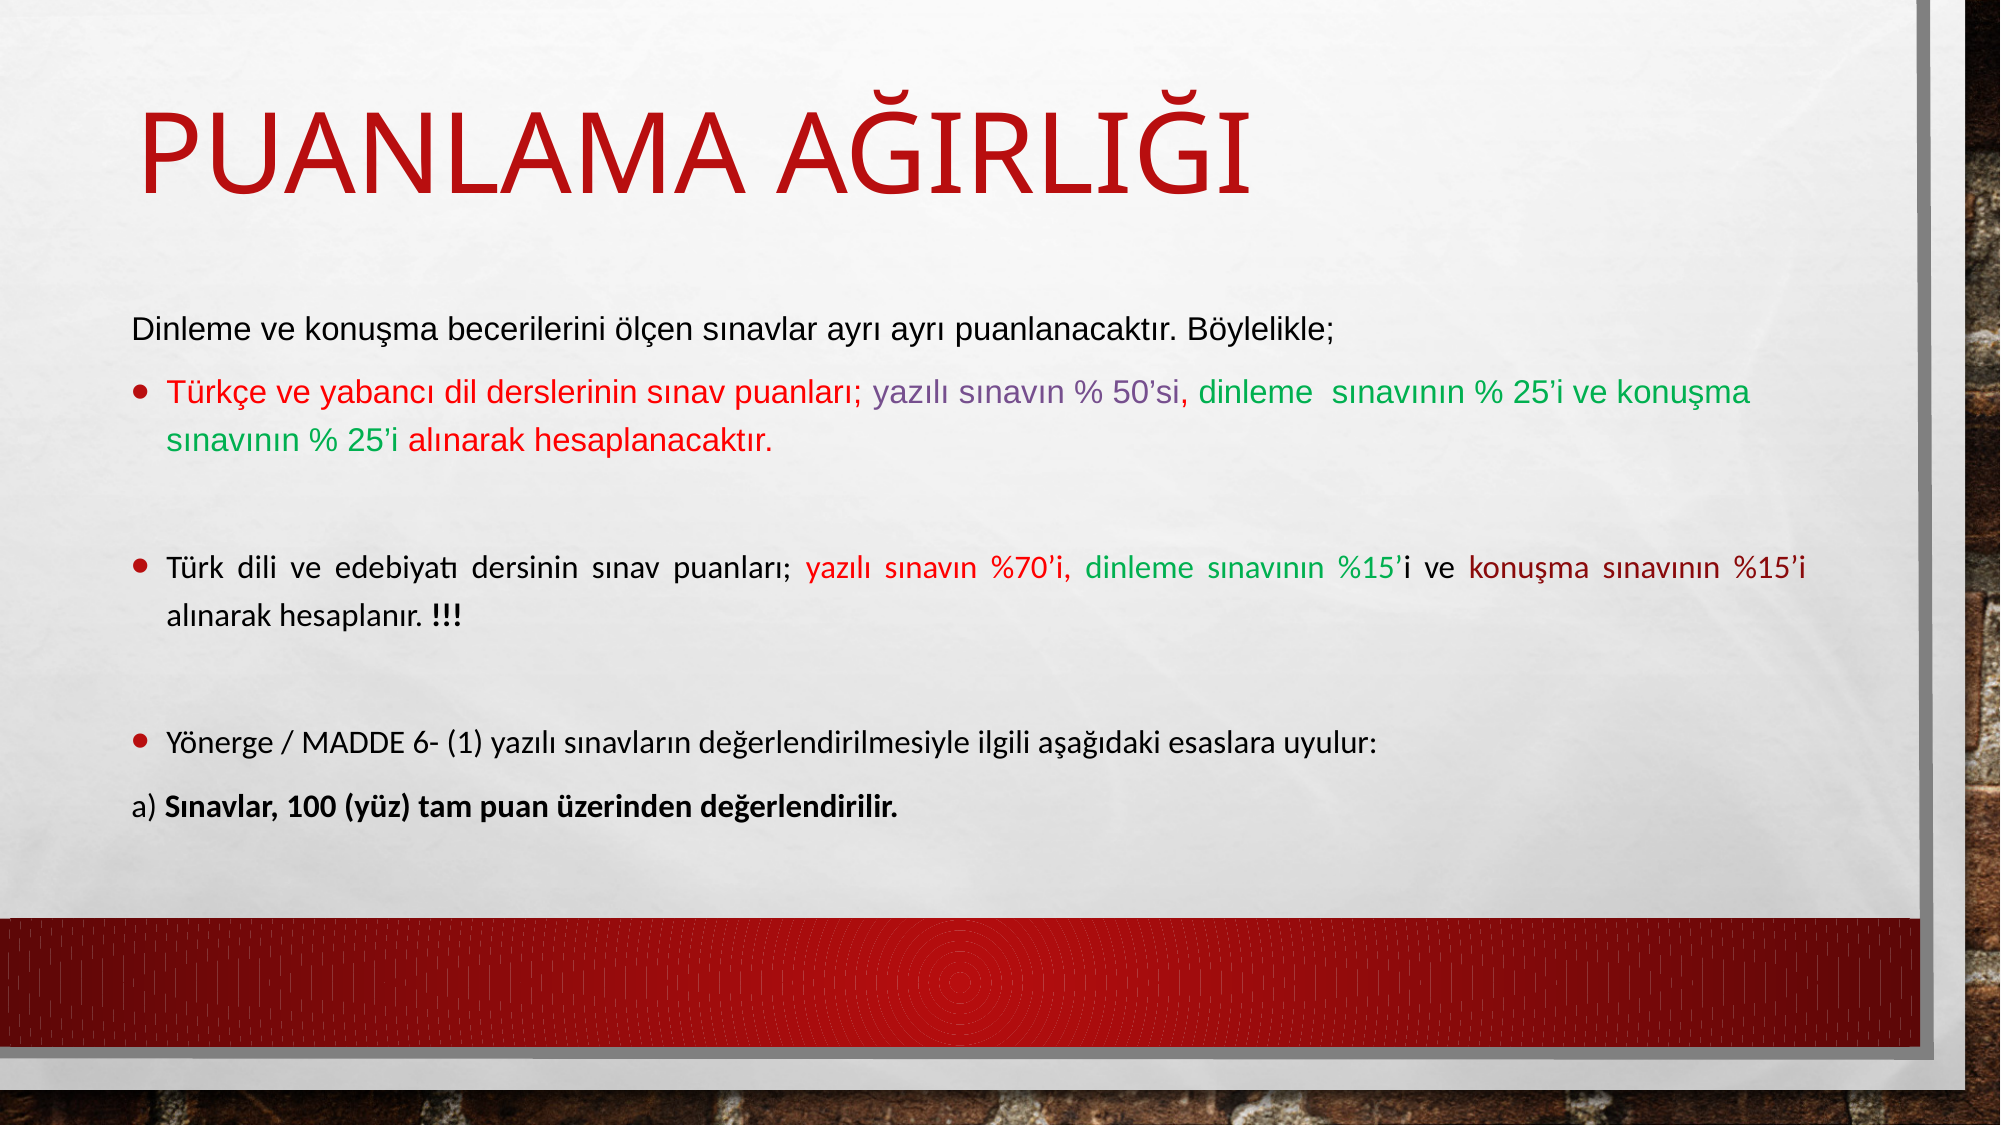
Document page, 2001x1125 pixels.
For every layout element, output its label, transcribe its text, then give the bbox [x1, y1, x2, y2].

picture [0, 0, 2000, 1125]
title Puanlama ağırlığı [120, 62, 1826, 252]
list Dinleme ve konuşma becerilerini ölçen sınavlar ayrı ayrı puanlanacaktır. Böylelikle; Türkçe ve yabancı dil derslerinin sınav puanları; yazılı sınavın % 50’si, dinleme sınavının % 25’i ve konuşma sınavının % 25’i alınarak hesaplanacaktır. Türk dili ve edebiyatı dersinin sınav puanları; yazılı sınavın %70’i, dinleme sınavının %15’i ve konuşma sınavının %15’i alınarak hesaplanır. !!! Yönerge / MADDE 6- (1) yazılı sınavların değerlendirilmesiyle ilgili aşağıdaki esaslara uyulur: a) Sınavlar, 100 (yüz) tam puan üzerinden değerlendirilir. [116, 290, 1822, 834]
